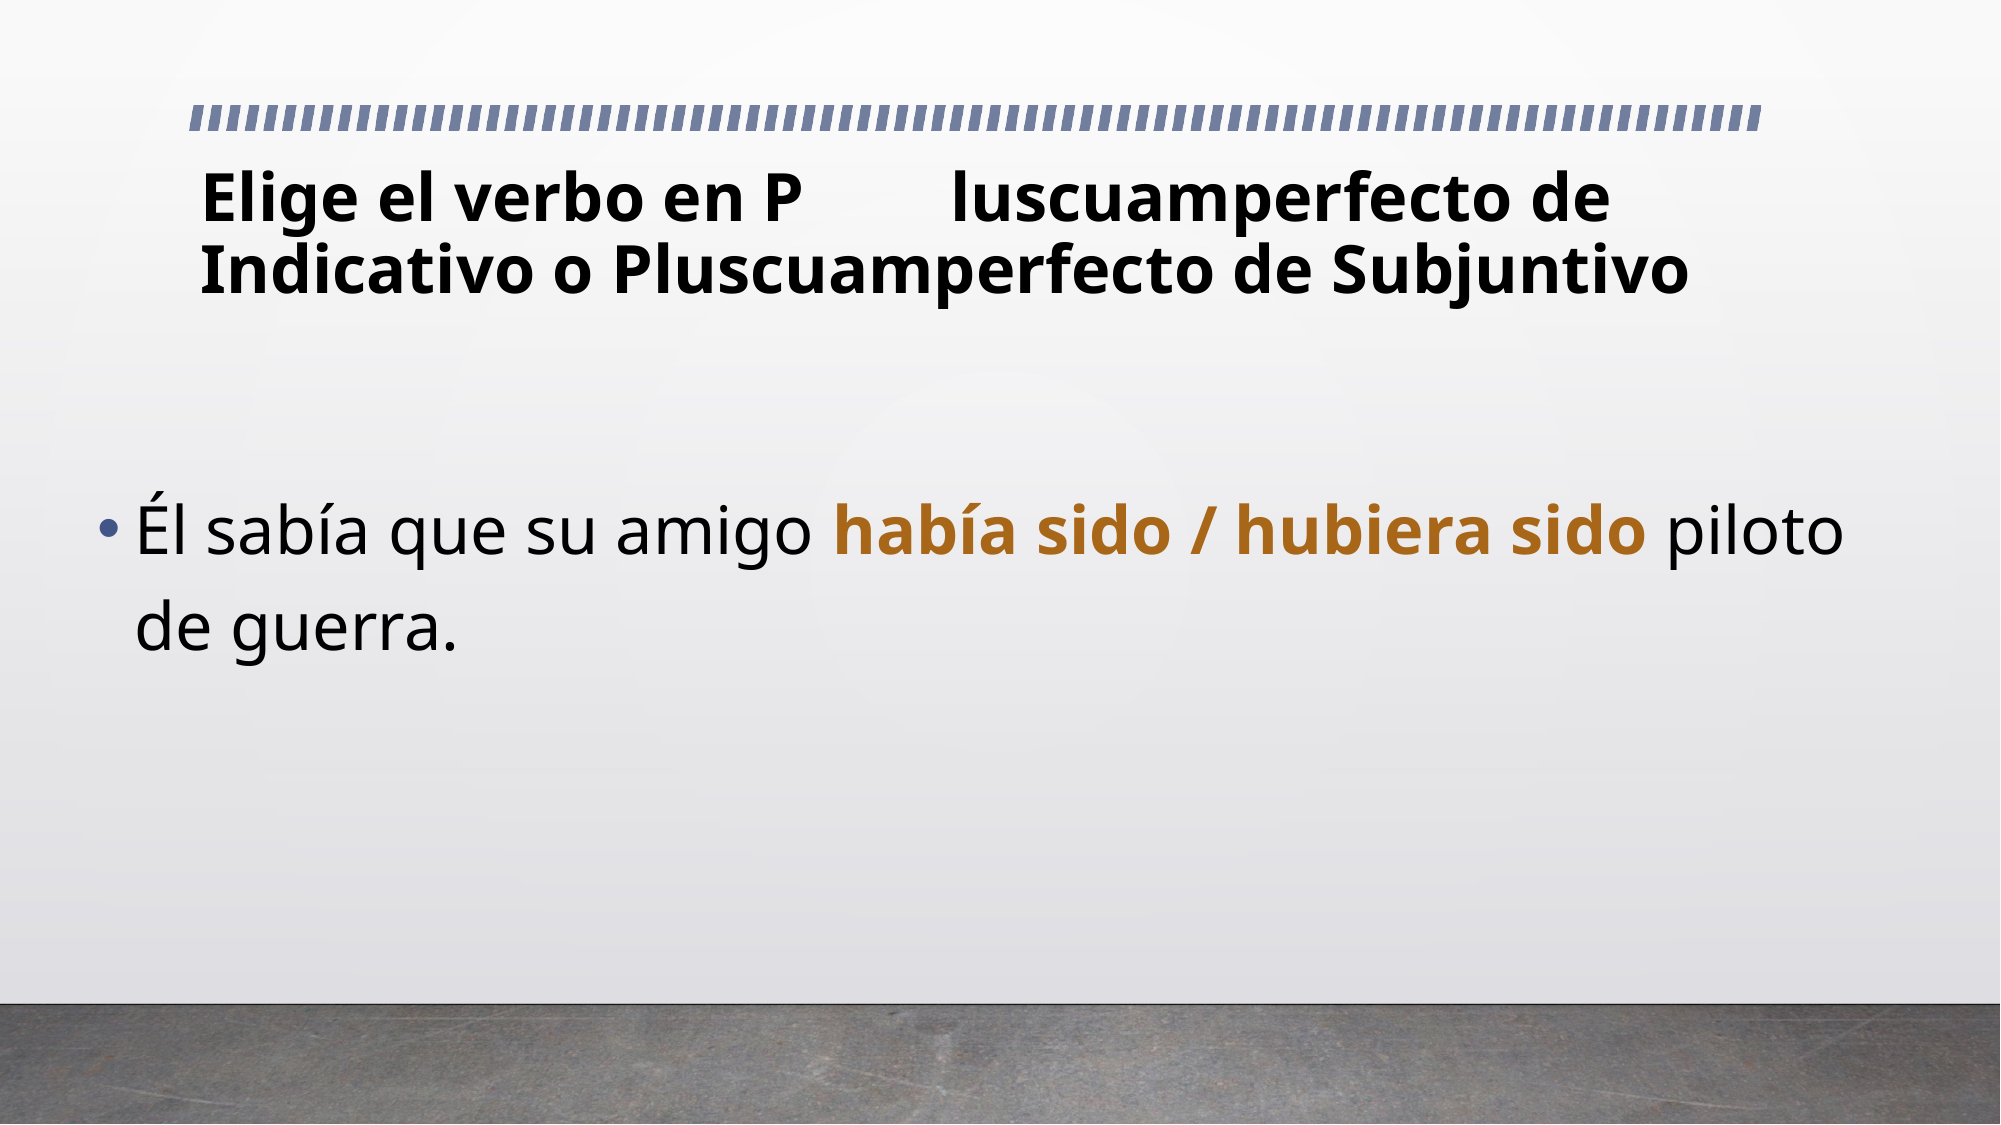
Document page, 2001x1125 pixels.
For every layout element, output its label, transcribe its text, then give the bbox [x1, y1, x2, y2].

list Él sabía que su amigo había sido / hubiera sido piloto de guerra. [82, 464, 1953, 800]
picture [0, 1004, 2000, 1124]
title Elige el verbo en P luscuamperfecto de Indicativo o Pluscuamperfecto de Subjuntivo [185, 156, 1889, 329]
